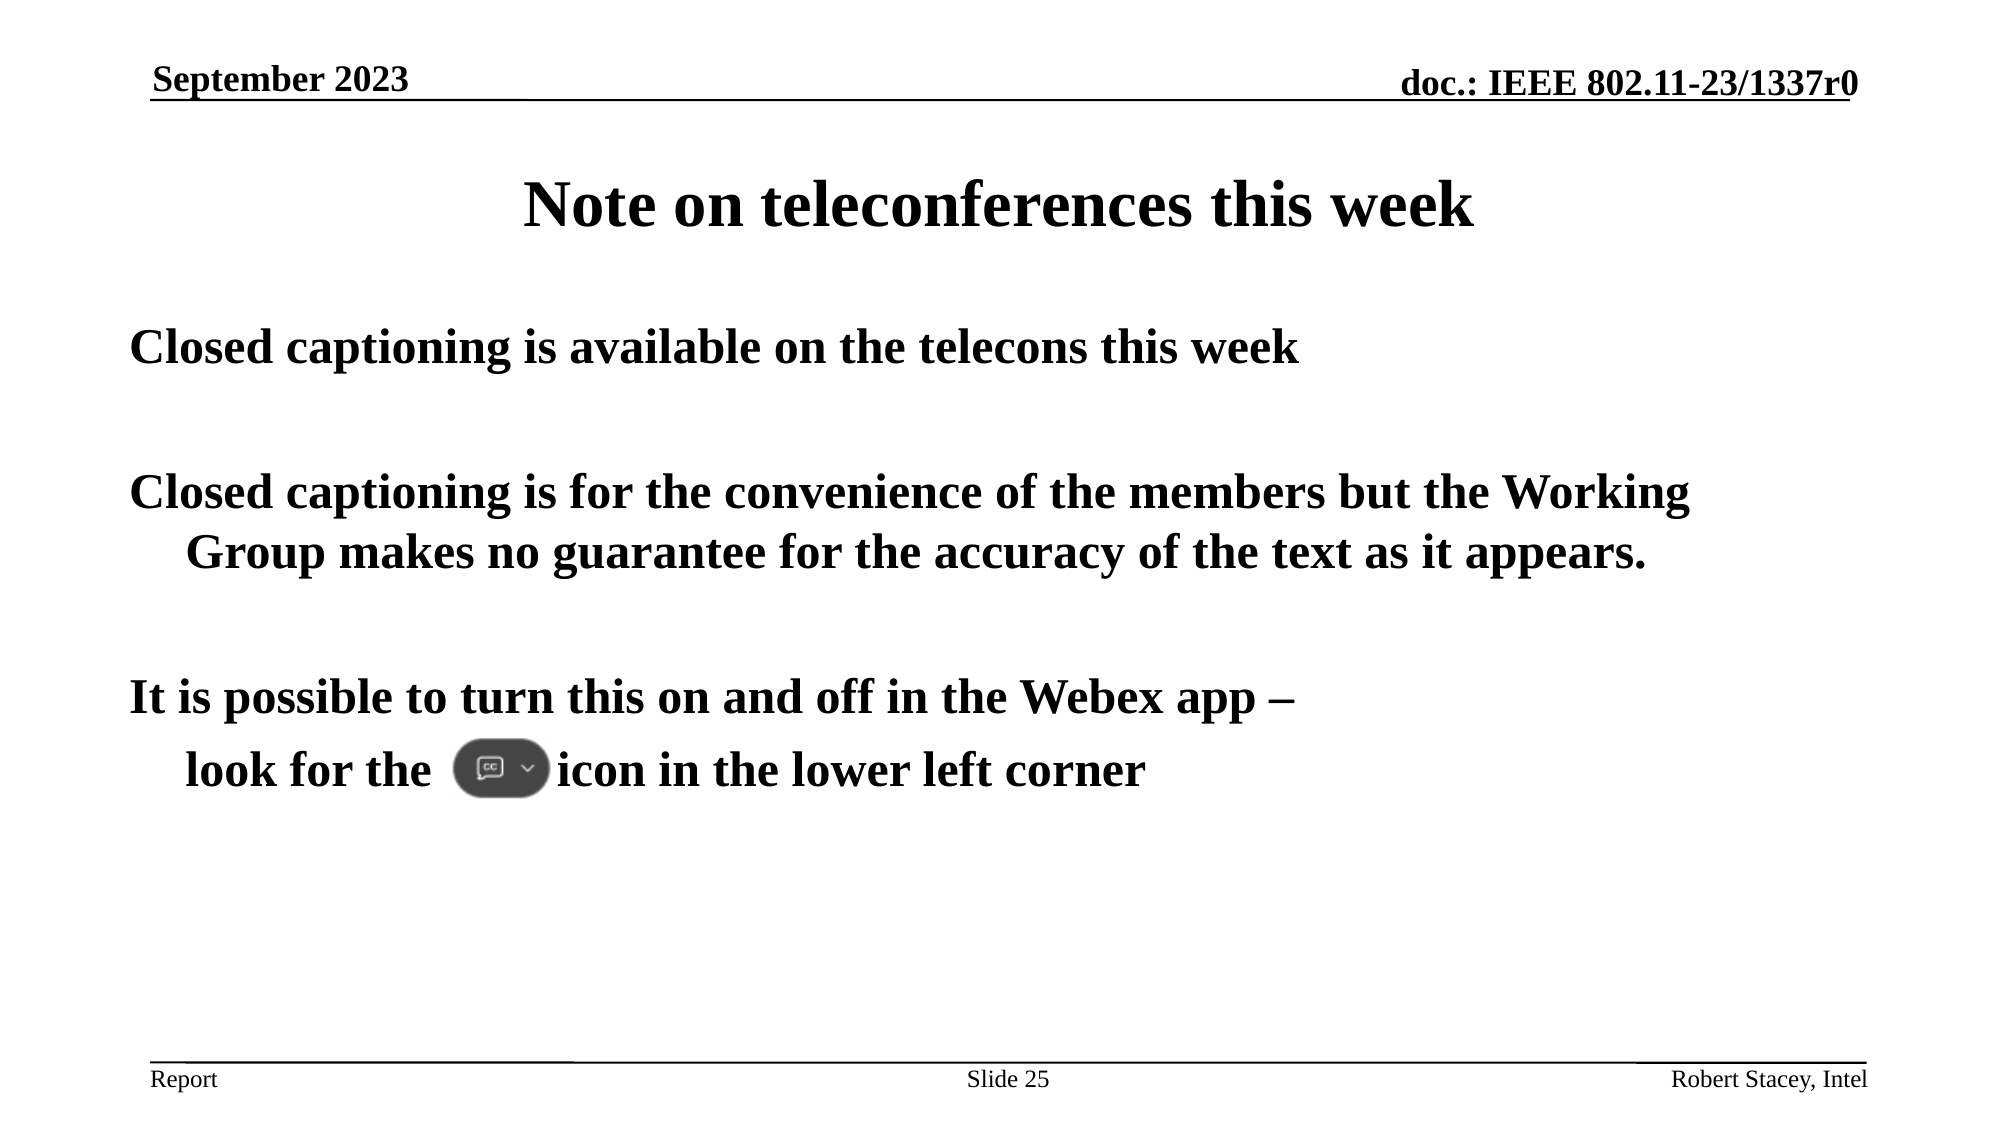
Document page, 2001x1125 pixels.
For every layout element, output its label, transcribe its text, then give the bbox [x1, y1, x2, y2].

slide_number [152, 54, 563, 100]
slide_number Slide 25 [950, 1061, 1067, 1123]
title Note on teleconferences this week [149, 112, 1850, 288]
footer Robert Stacey, Intel [1171, 1061, 1869, 1093]
list Closed captioning is available on the telecons this week Closed captioning is for the convenience of the members but the Working Group makes no guarantee for the accuracy of the text as it appears. It is possible to turn this on and off in the Webex app – look for the icon in the lower left corner [113, 305, 1814, 982]
picture [449, 737, 554, 801]
